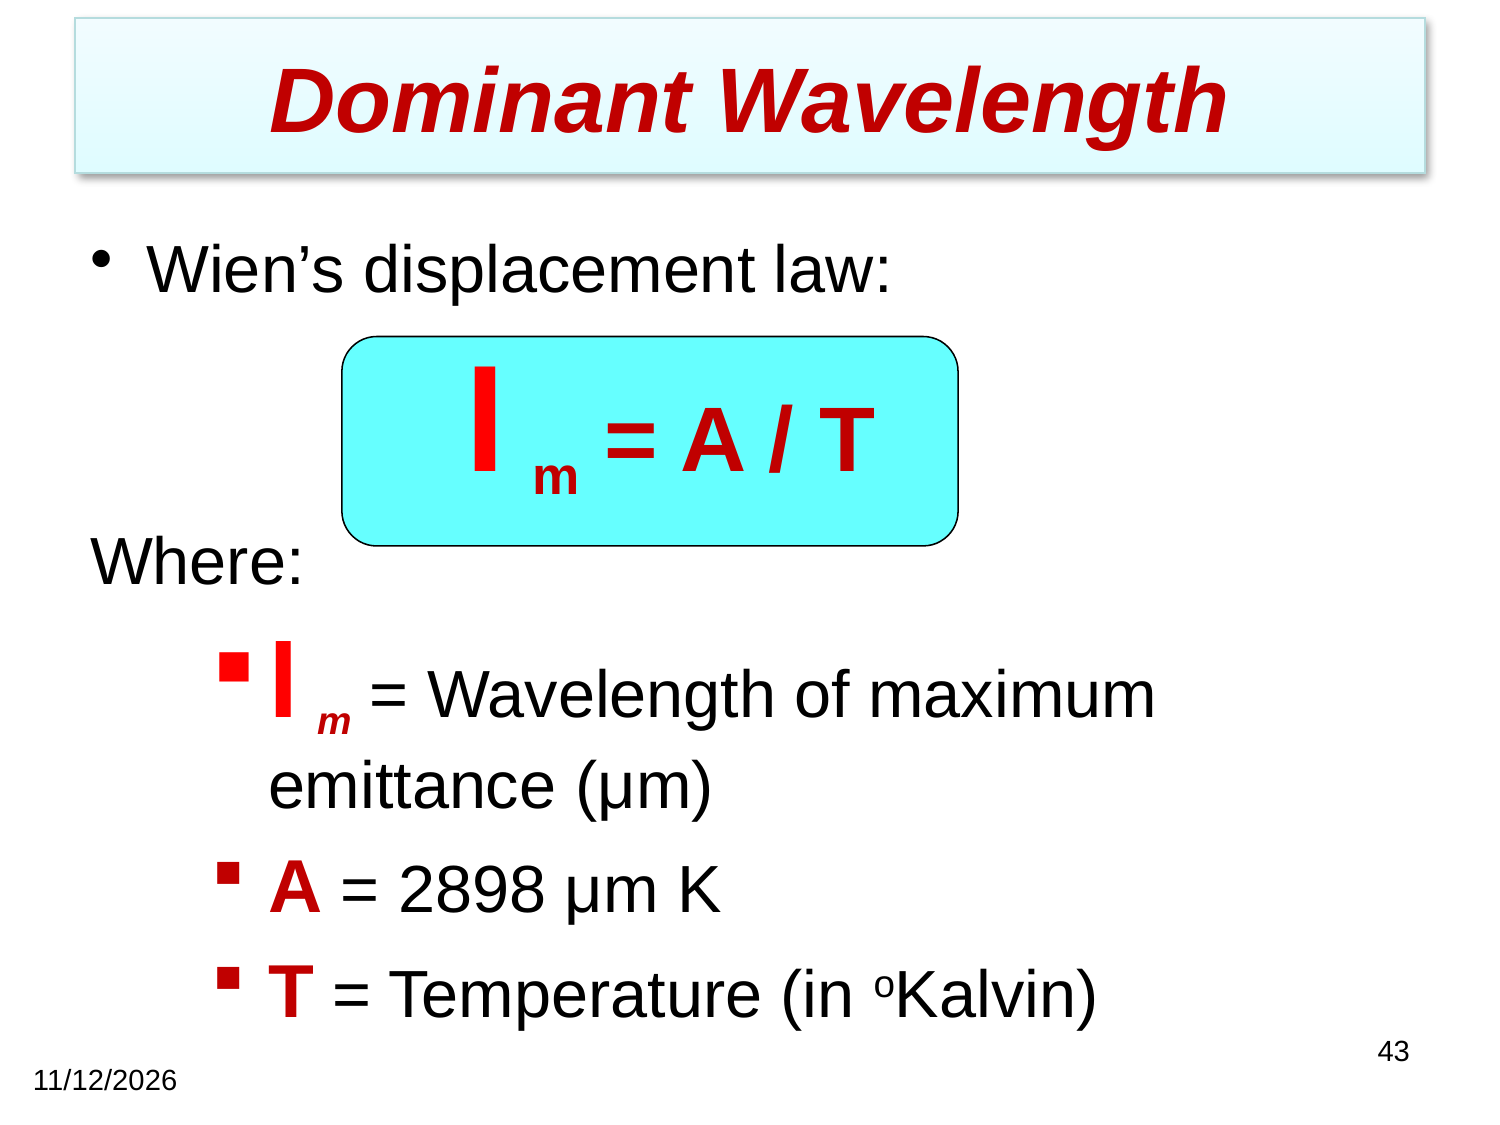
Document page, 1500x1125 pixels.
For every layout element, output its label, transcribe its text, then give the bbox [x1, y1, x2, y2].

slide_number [17, 1053, 369, 1125]
slide_number 43 [1074, 1056, 1426, 1103]
title Dominant Wavelength [74, 17, 1426, 174]
list Wien’s displacement law: l m = A / T Where: l m = Wavelength of maximum emittance (μm) A = 2898 μm K T = Temperature (in oKalvin) [74, 218, 1426, 1056]
